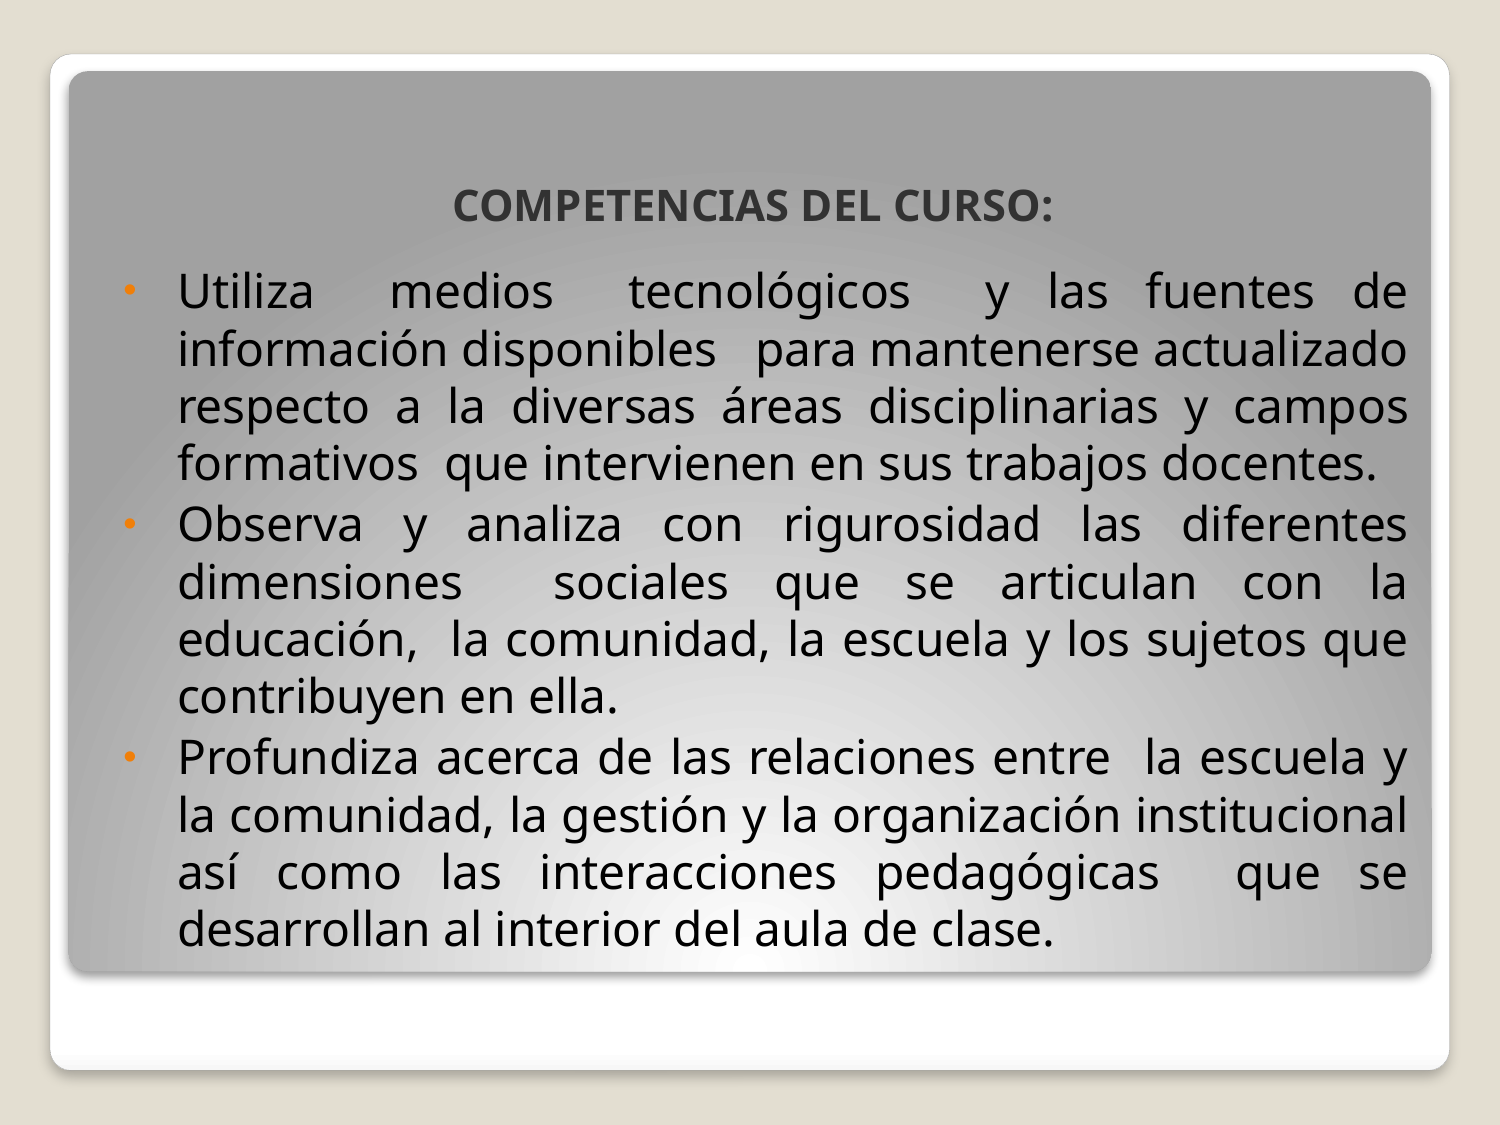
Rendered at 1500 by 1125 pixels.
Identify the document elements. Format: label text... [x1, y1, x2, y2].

title COMPETENCIAS DEL CURSO: [82, 117, 1425, 246]
list Utiliza medios tecnológicos y las fuentes de información disponibles para mantenerse actualizado respecto a la diversas áreas disciplinarias y campos formativos que intervienen en sus trabajos docentes. Observa y analiza con rigurosidad las diferentes dimensiones sociales que se articulan con la educación, la comunidad, la escuela y los sujetos que contribuyen en ella. Profundiza acerca de las relaciones entre la escuela y la comunidad, la gestión y la organización institucional así como las interacciones pedagógicas que se desarrollan al interior del aula de clase. [82, 246, 1425, 997]
